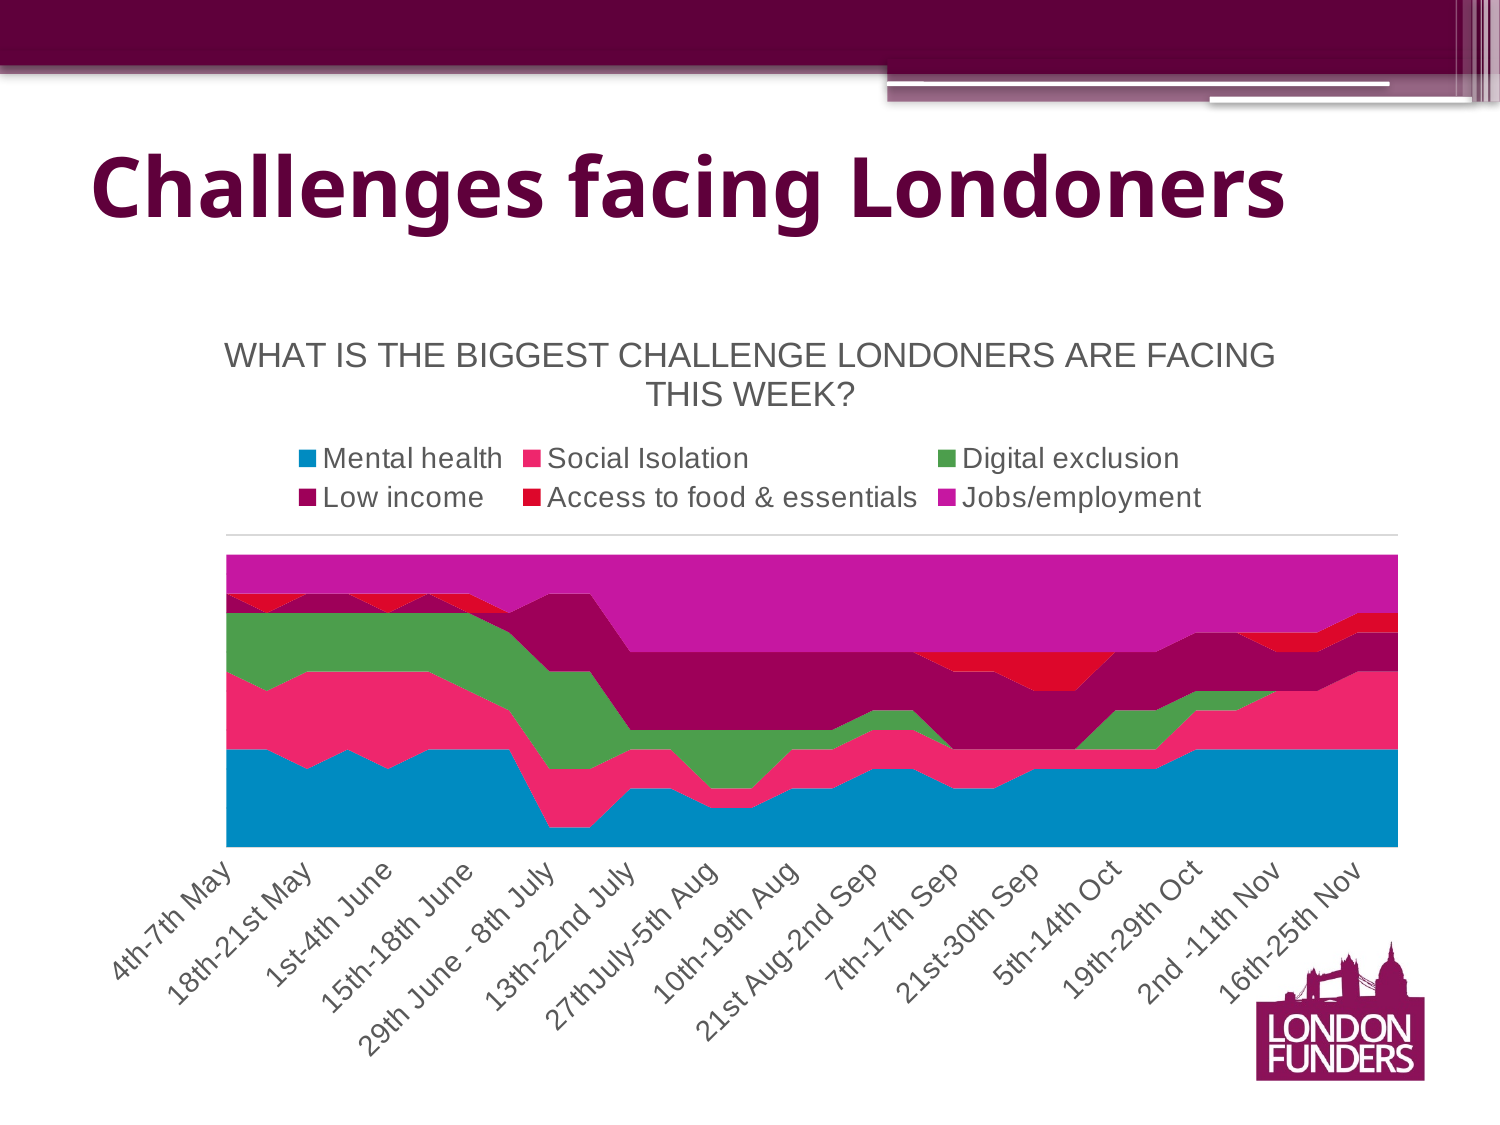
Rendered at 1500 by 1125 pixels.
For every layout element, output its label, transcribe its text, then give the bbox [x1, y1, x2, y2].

title Challenges facing Londoners [74, 96, 1425, 272]
chart [74, 302, 1426, 1079]
